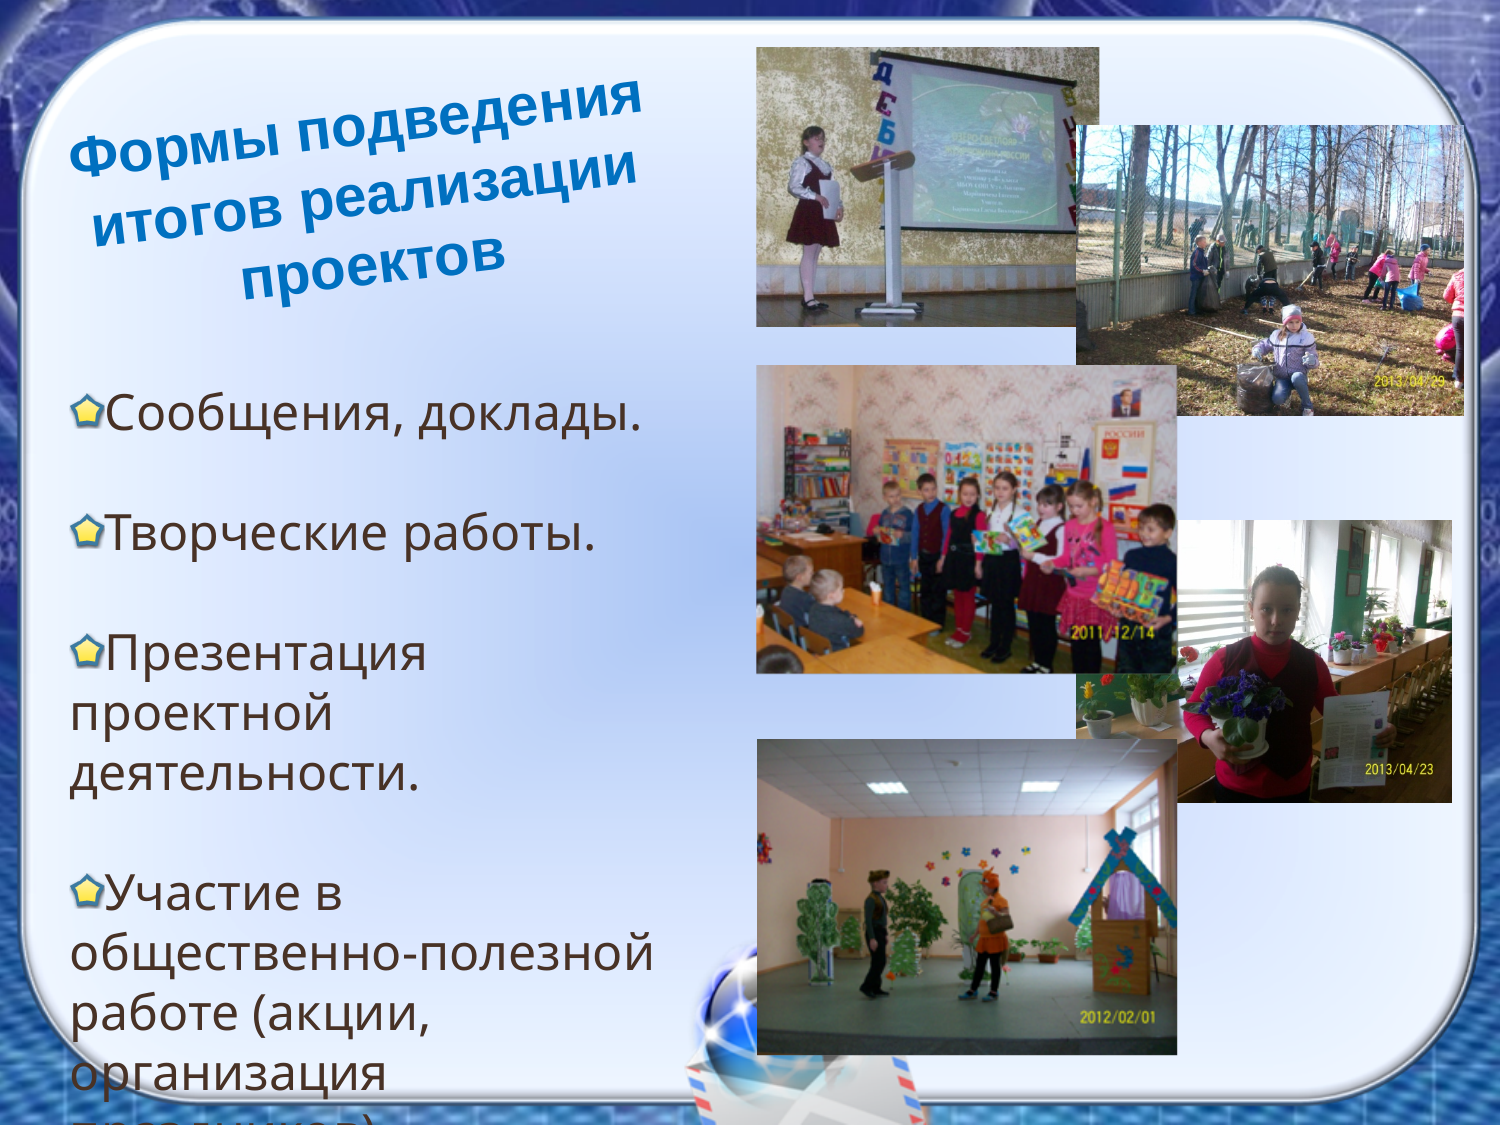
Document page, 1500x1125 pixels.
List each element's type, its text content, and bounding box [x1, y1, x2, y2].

title Формы подведения итогов реализации проектов [14, 57, 714, 326]
picture [69, 393, 105, 429]
picture [69, 873, 105, 909]
picture [0, 0, 1500, 1125]
picture [69, 633, 105, 669]
text_box Сообщения, доклады. Творческие работы. Презентация проектной деятельности. Участие в общественно-полезной работе (акции, организация праздников). [55, 373, 691, 1125]
picture [69, 513, 105, 549]
